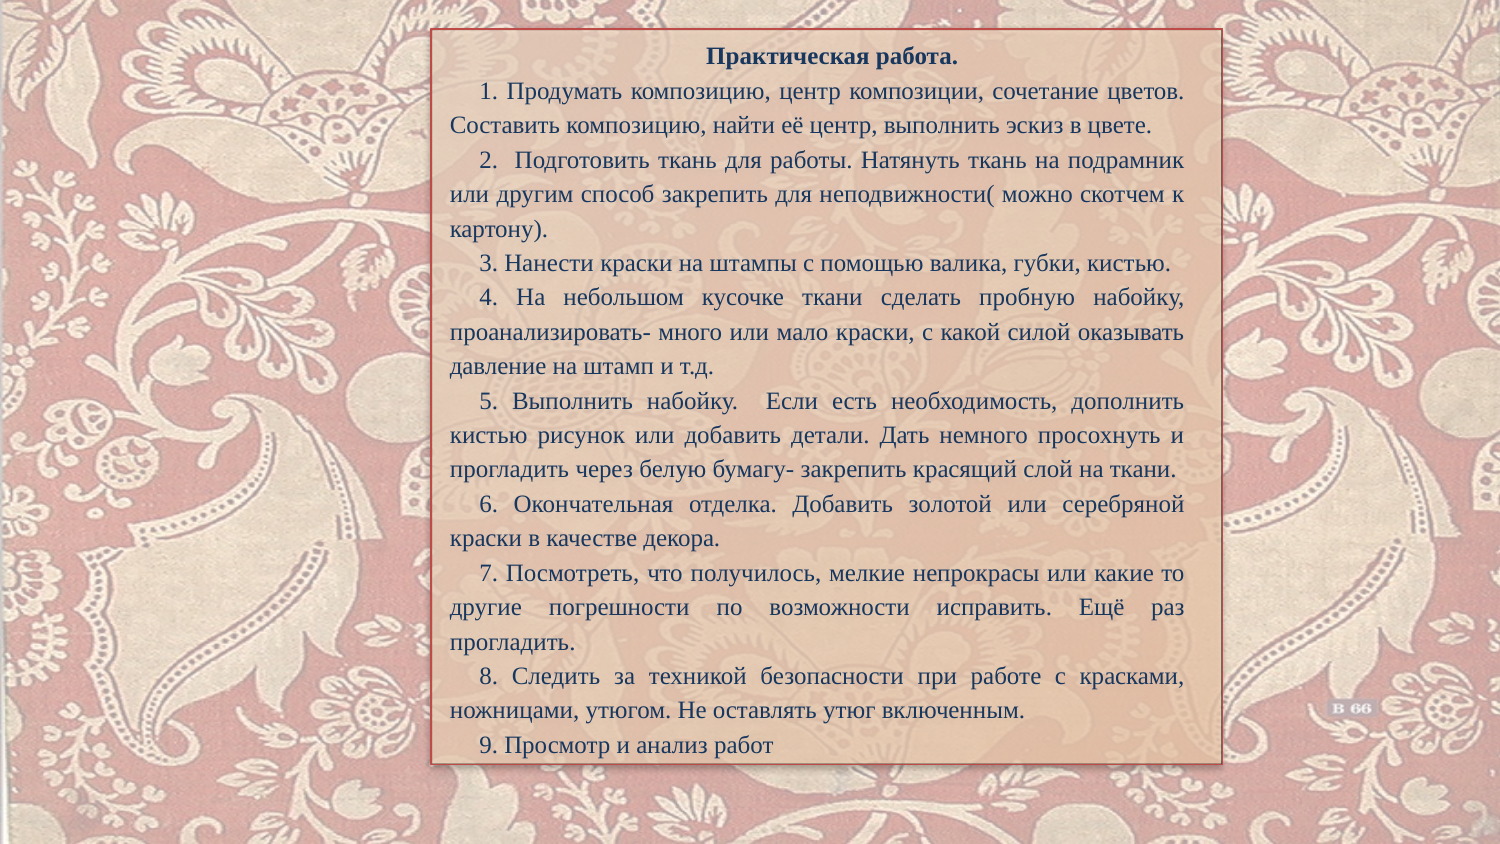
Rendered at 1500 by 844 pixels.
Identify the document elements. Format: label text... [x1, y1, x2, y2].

text_box Практическая работа. 1. Продумать композицию, центр композиции, сочетание цветов. Составить композицию, найти её центр, выполнить эскиз в цвете. 2. Подготовить ткань для работы. Натянуть ткань на подрамник или другим способ закрепить для неподвижности( можно скотчем к картону). 3. Нанести краски на штампы с помощью валика, губки, кистью. 4. На небольшом кусочке ткани сделать пробную набойку, проанализировать- много или мало краски, с какой силой оказывать давление на штамп и т.д. 5. Выполнить набойку. Если есть необходимость, дополнить кистью рисунок или добавить детали. Дать немного просохнуть и прогладить через белую бумагу- закрепить красящий слой на ткани. 6. Окончательная отделка. Добавить золотой или серебряной краски в качестве декора. 7. Посмотреть, что получилось, мелкие непрокрасы или какие то другие погрешности по возможности исправить. Ещё раз прогладить. 8. Следить за техникой безопасности при работе с красками, ножницами, утюгом. Не оставлять утюг включенным. 9. Просмотр и анализ работ [430, 28, 1223, 765]
